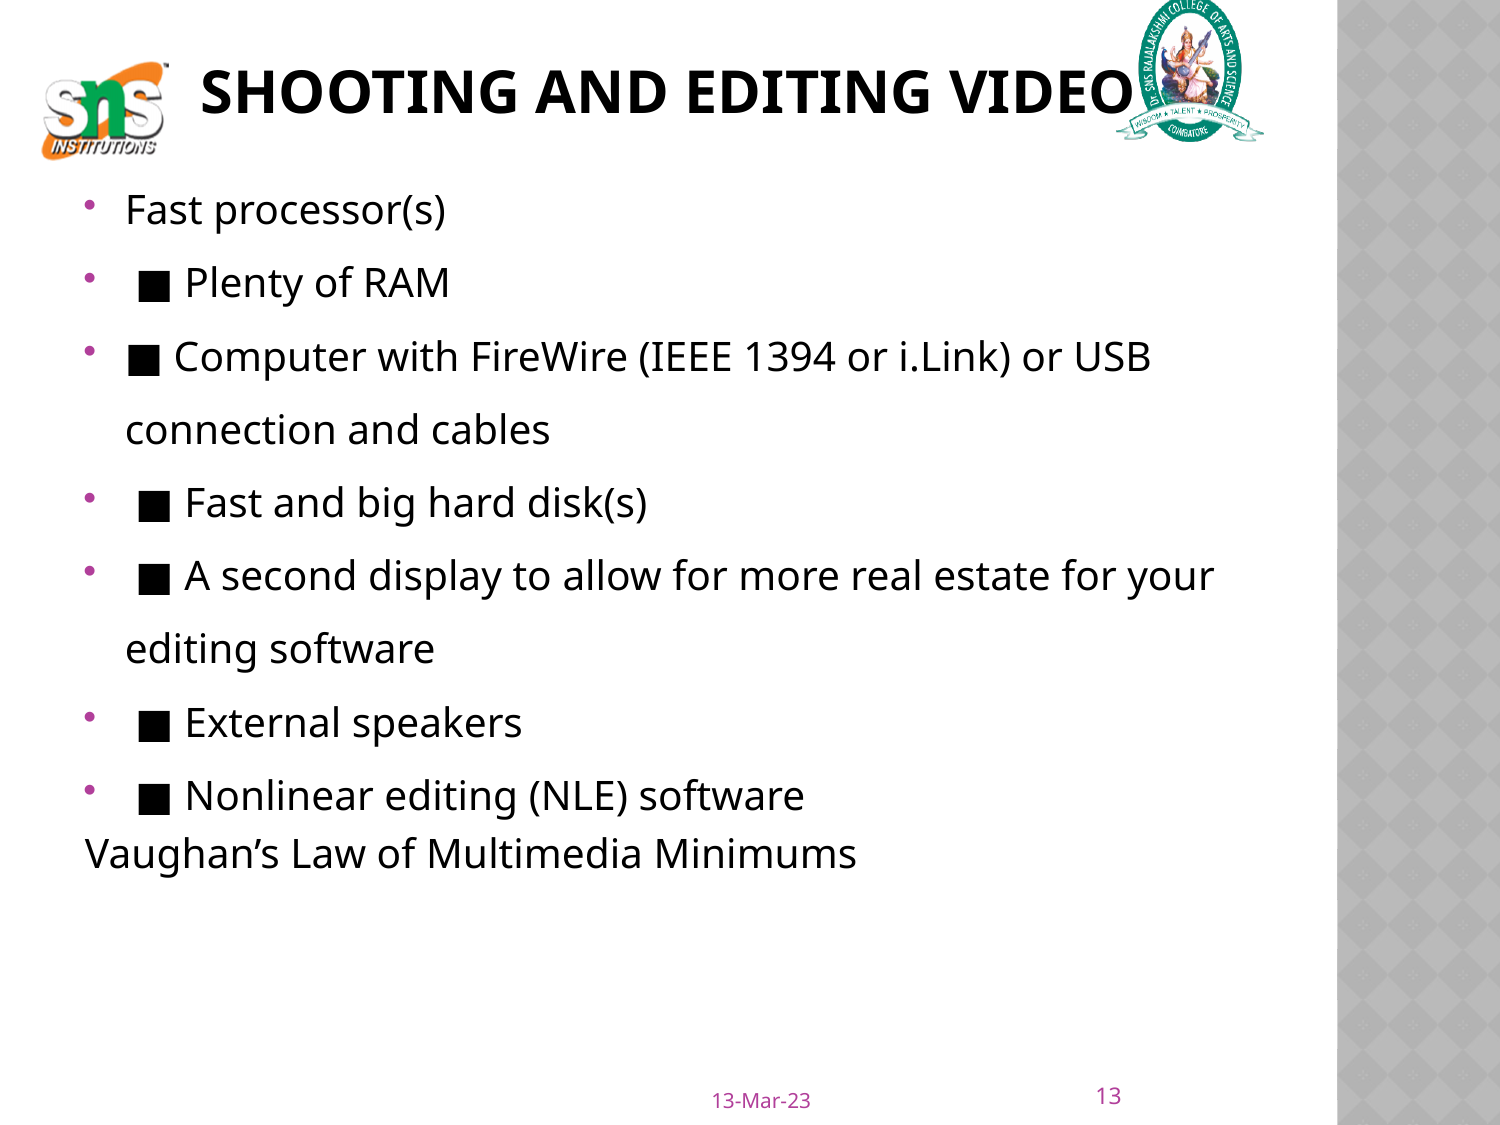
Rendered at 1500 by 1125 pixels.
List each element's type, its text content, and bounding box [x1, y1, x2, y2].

list Fast processor(s) ■ Plenty of RAM ■ Computer with FireWire (IEEE 1394 or i.Link) or USB connection and cables ■ Fast and big hard disk(s) ■ A second display to allow for more real estate for your editing software ■ External speakers ■ Nonlinear editing (NLE) software Vaughan’s Law of Multimedia Minimums [70, 152, 1258, 948]
slide_number 13 [1025, 1075, 1122, 1113]
slide_number 13-Mar-23 [696, 1075, 1025, 1113]
picture [1115, 0, 1264, 143]
title Shooting and editing video [75, 52, 1109, 125]
picture [40, 59, 170, 161]
